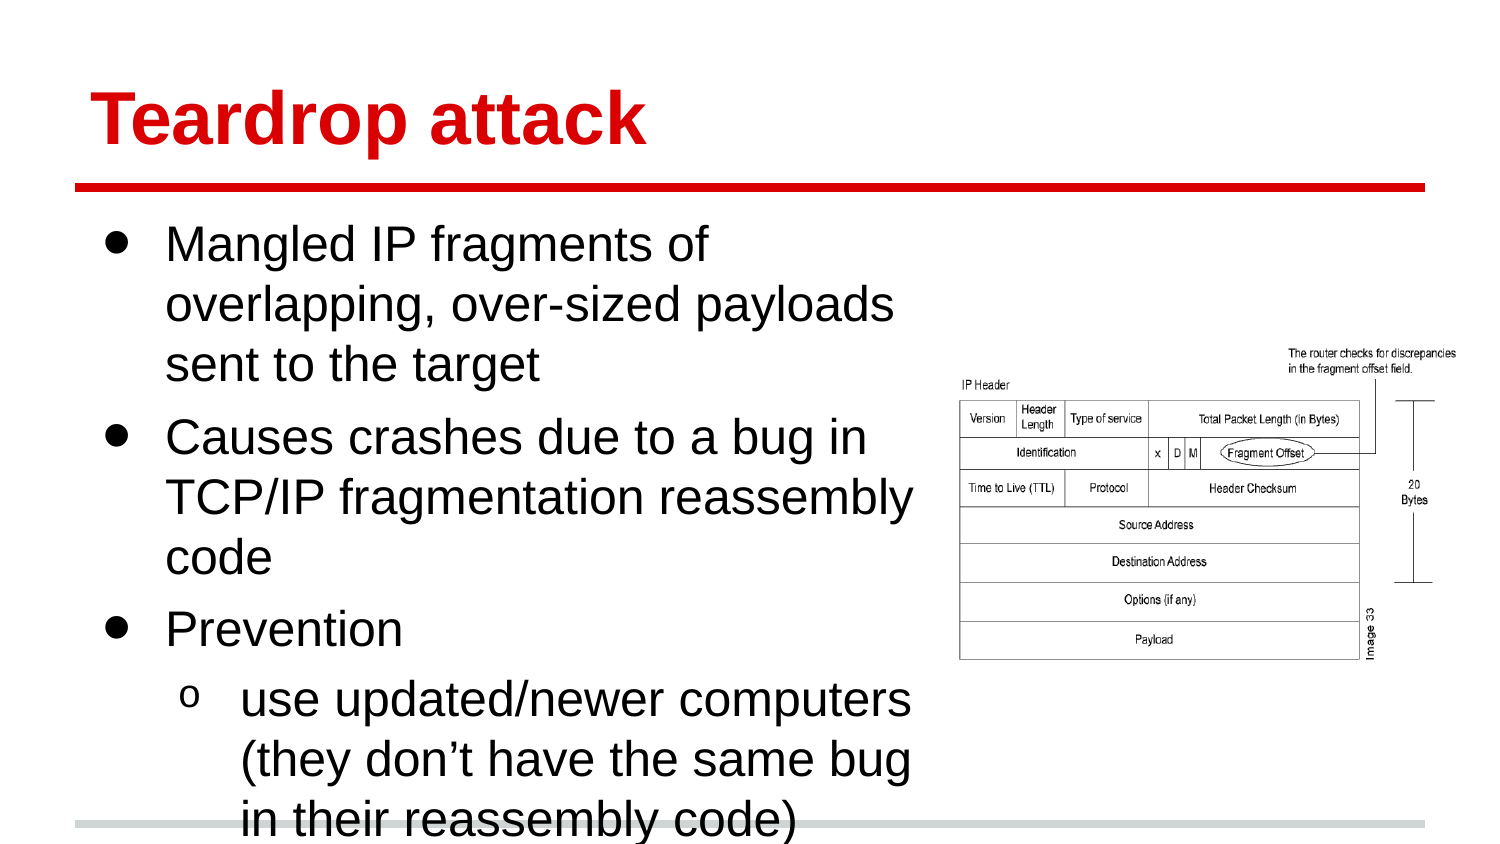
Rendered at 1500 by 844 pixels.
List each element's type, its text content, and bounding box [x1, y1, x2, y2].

list Mangled IP fragments of overlapping, over-sized payloads sent to the target Causes crashes due to a bug in TCP/IP fragmentation reassembly code Prevention use updated/newer computers (they don’t have the same bug in their reassembly code) [75, 196, 960, 808]
title Teardrop attack [75, 33, 1425, 175]
picture [959, 345, 1456, 660]
